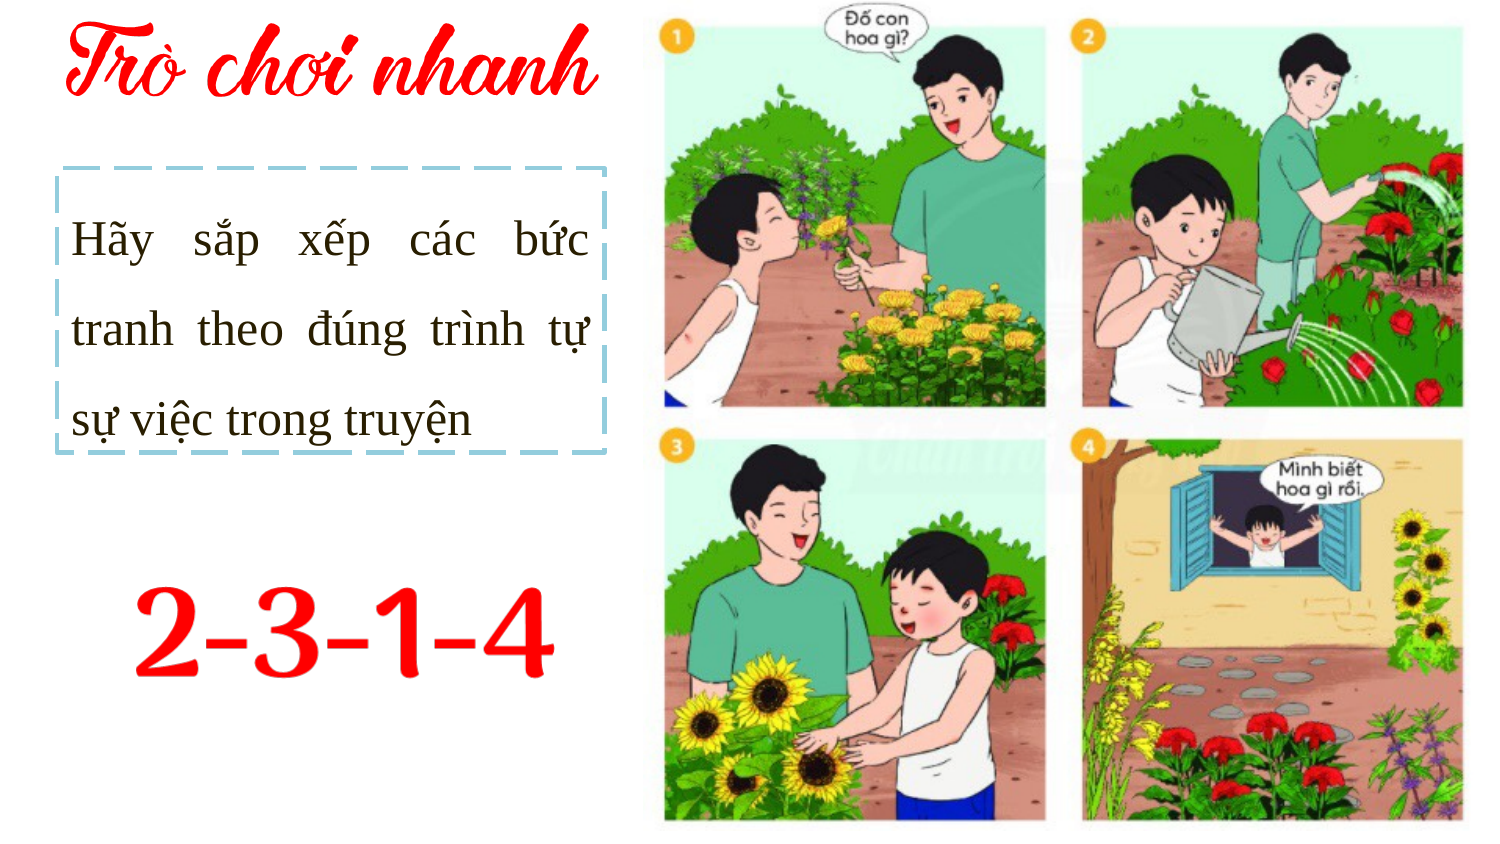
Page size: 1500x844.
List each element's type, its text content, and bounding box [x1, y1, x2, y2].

text_box Hãy sắp xếp các bức tranh theo đúng trình tự sự việc trong truyện [56, 180, 605, 453]
picture [56, 539, 634, 804]
picture [0, 0, 1474, 831]
